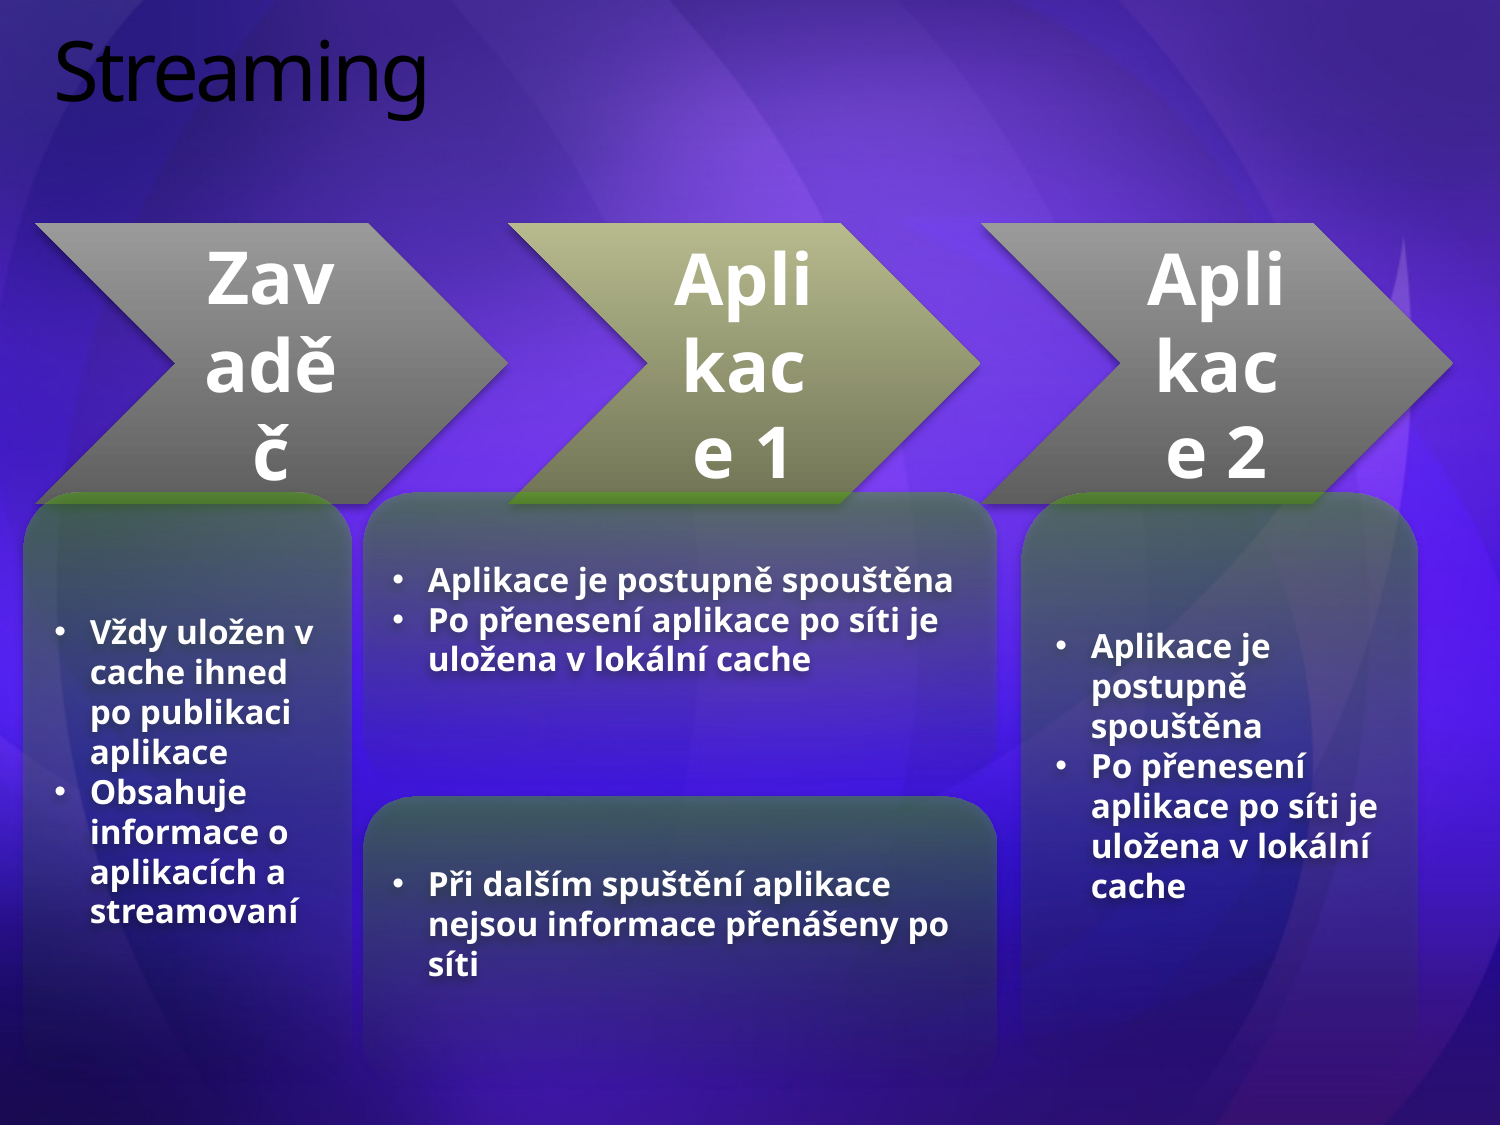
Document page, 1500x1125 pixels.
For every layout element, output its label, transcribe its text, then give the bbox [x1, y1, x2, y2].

text_box Aplikace je postupně spouštěna Po přenesení aplikace po síti je uložena v lokální cache [363, 517, 997, 786]
text_box Při dalším spuštění aplikace nejsou informace přenášeny po síti [363, 796, 997, 1090]
text_box Vždy uložen v cache ihned po publikaci aplikace Obsahuje informace o aplikacích a streamovaní [23, 515, 352, 1090]
text_box Aplikace je postupně spouštěna Po přenesení aplikace po síti je uložena v lokální cache [1021, 517, 1418, 1079]
picture [0, 0, 1500, 1125]
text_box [34, 222, 1454, 505]
title Streaming [53, 29, 1450, 121]
